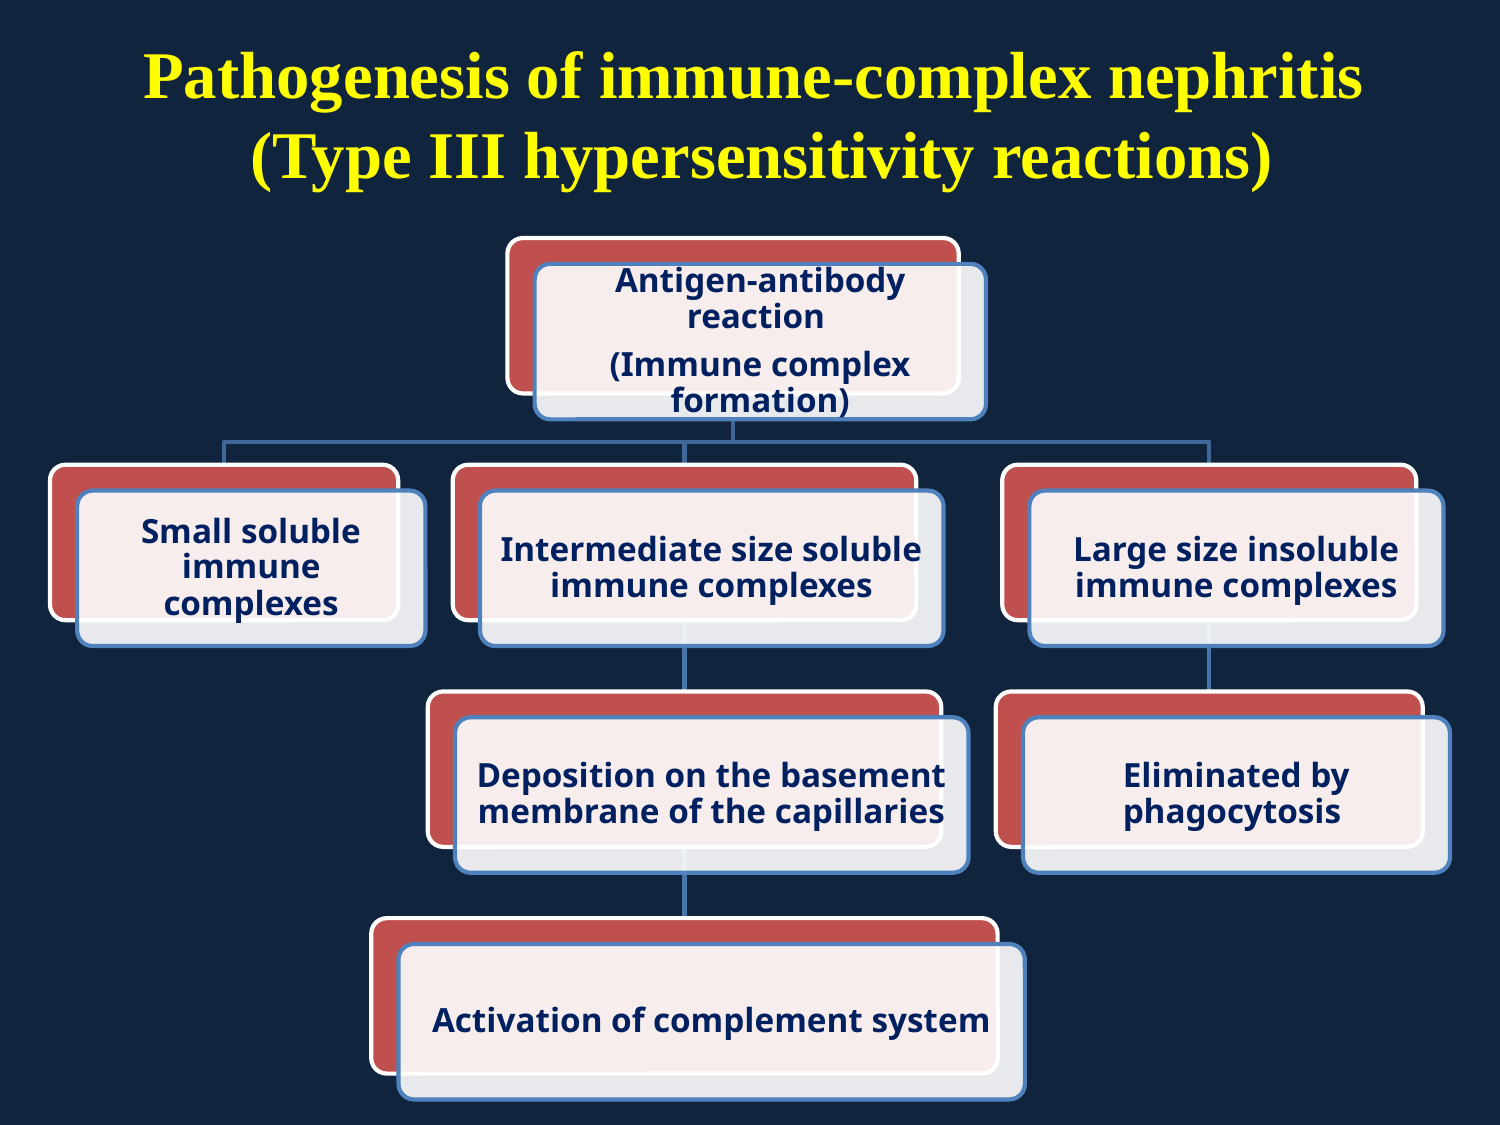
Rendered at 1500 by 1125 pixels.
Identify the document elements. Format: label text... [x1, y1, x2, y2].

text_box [0, 237, 1500, 1101]
text_box Pathogenesis of immune-complex nephritis (Type III hypersensitivity reactions) [62, 24, 1463, 200]
